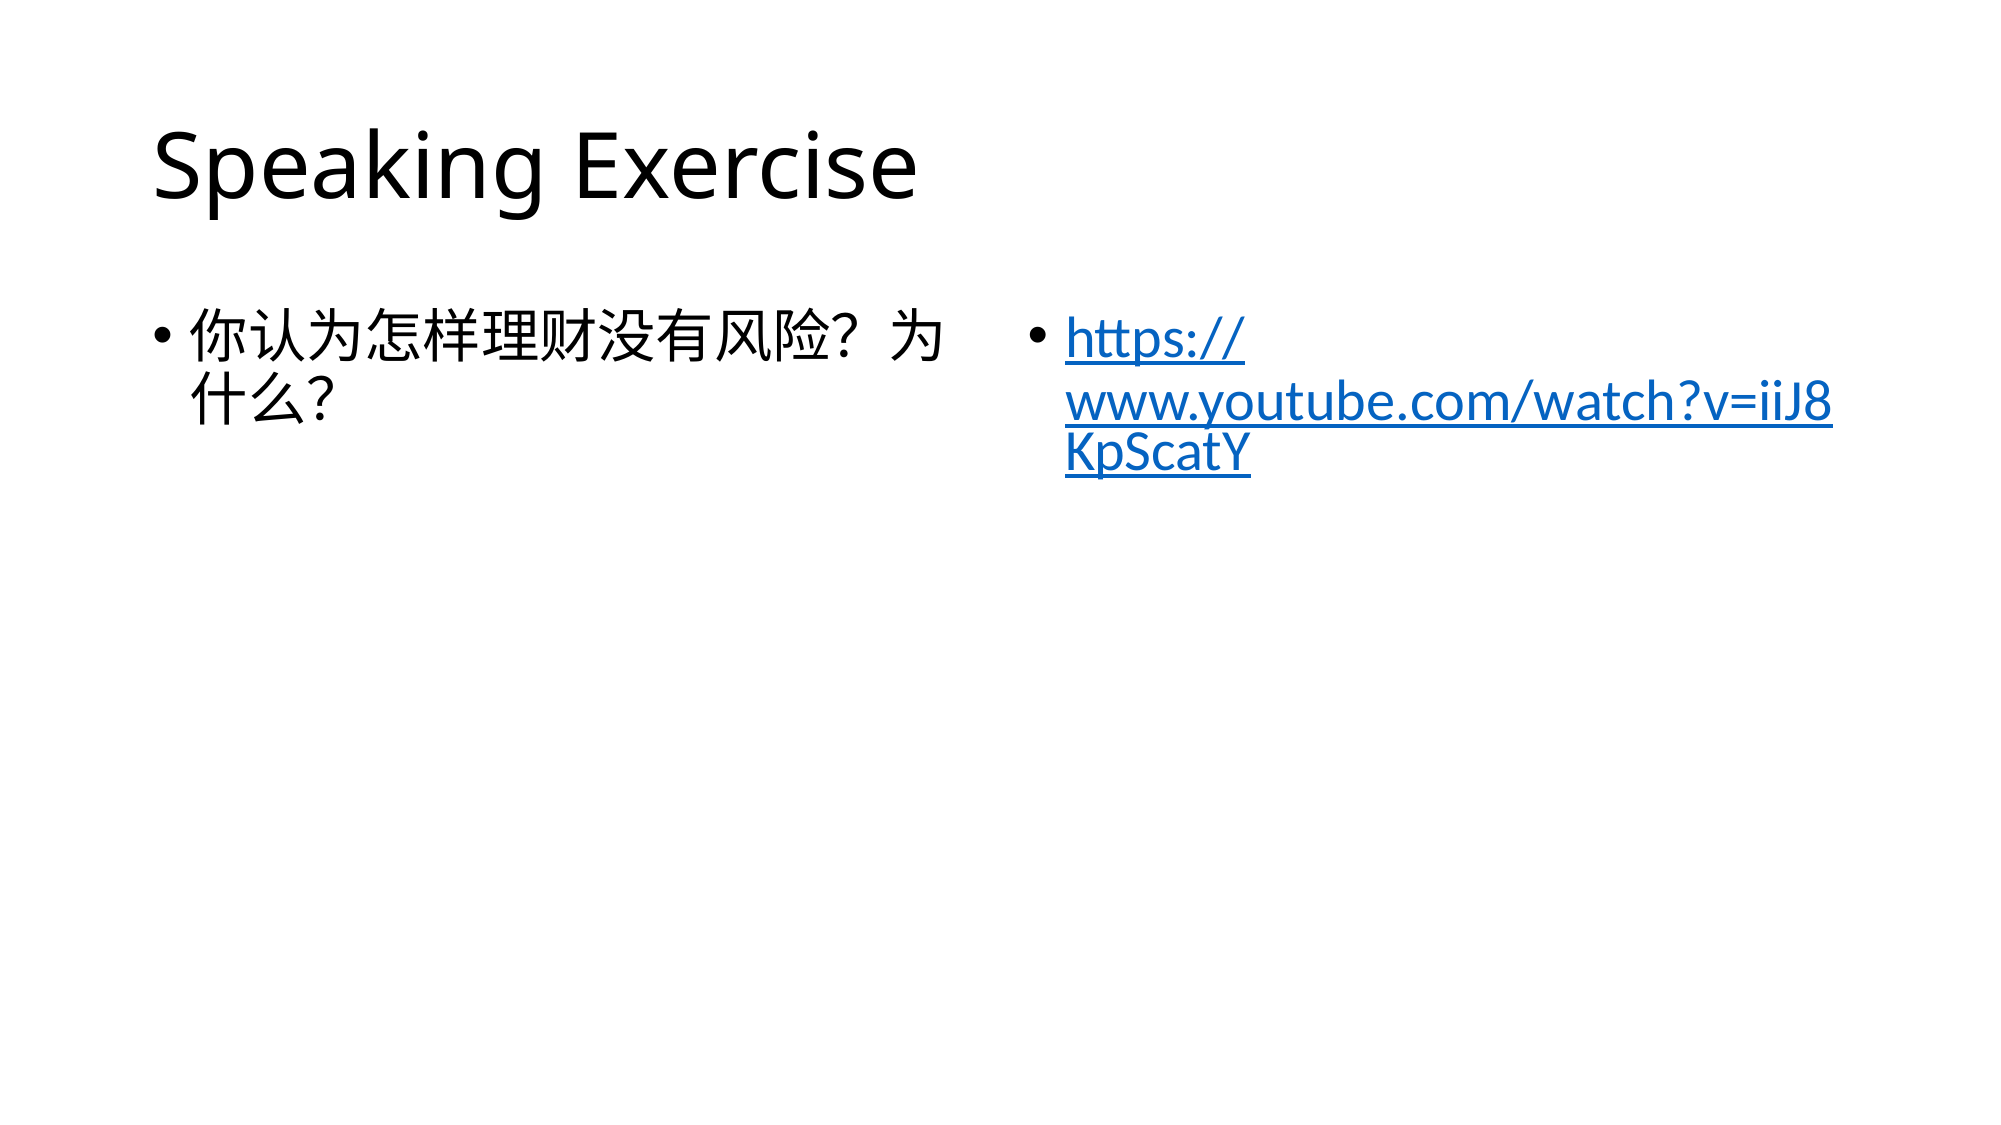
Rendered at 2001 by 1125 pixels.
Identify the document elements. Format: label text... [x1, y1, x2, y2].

list https://www.youtube.com/watch?v=iiJ8KpScatY [1012, 299, 1863, 1014]
list 你认为怎样理财没有风险？为什么？ [137, 299, 988, 1014]
title Speaking Exercise [137, 59, 1863, 278]
